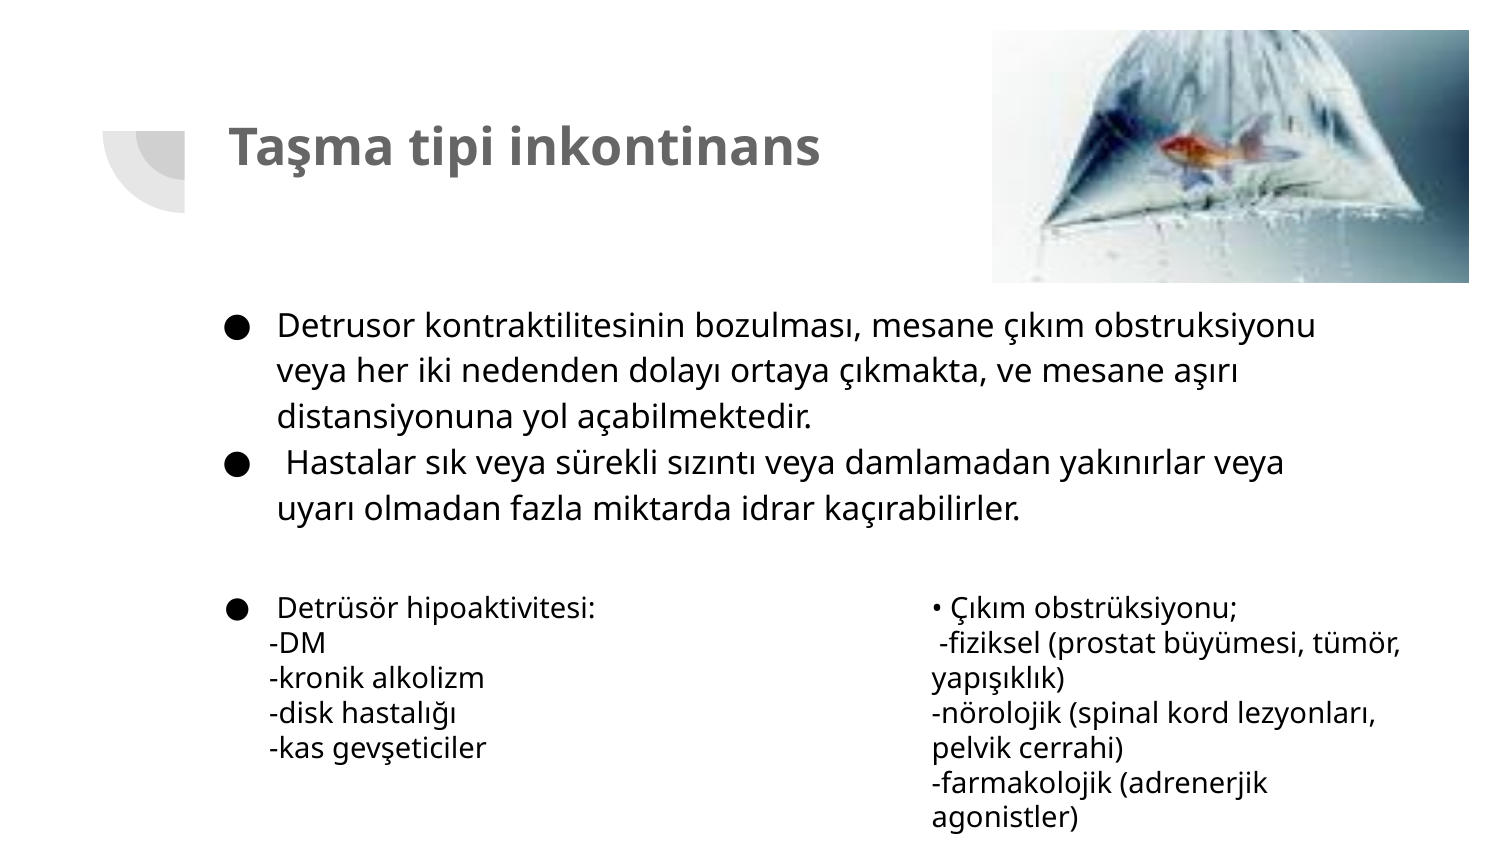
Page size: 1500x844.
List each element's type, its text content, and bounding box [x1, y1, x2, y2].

picture [992, 30, 1471, 284]
title Taşma tipi inkontinans [213, 98, 987, 263]
list Detrusor kontraktilitesinin bozulması, mesane çıkım obstruksiyonu veya her iki nedenden dolayı ortaya çıkmakta, ve mesane aşırı distansiyonuna yol açabilmektedir. Hastalar sık veya sürekli sızıntı veya damlamadan yakınırlar veya uyarı olmadan fazla miktarda idrar kaçırabilirler. [186, 282, 1340, 574]
text_box Detrüsör hipoaktivitesi: -DM -kronik alkolizm -disk hastalığı -kas gevşeticiler [186, 574, 916, 779]
text_box • Çıkım obstrüksiyonu; -fiziksel (prostat büyümesi, tümör, yapışıklık) -nörolojik (spinal kord lezyonları, pelvik cerrahi) -farmakolojik (adrenerjik agonistler) [916, 574, 1427, 844]
